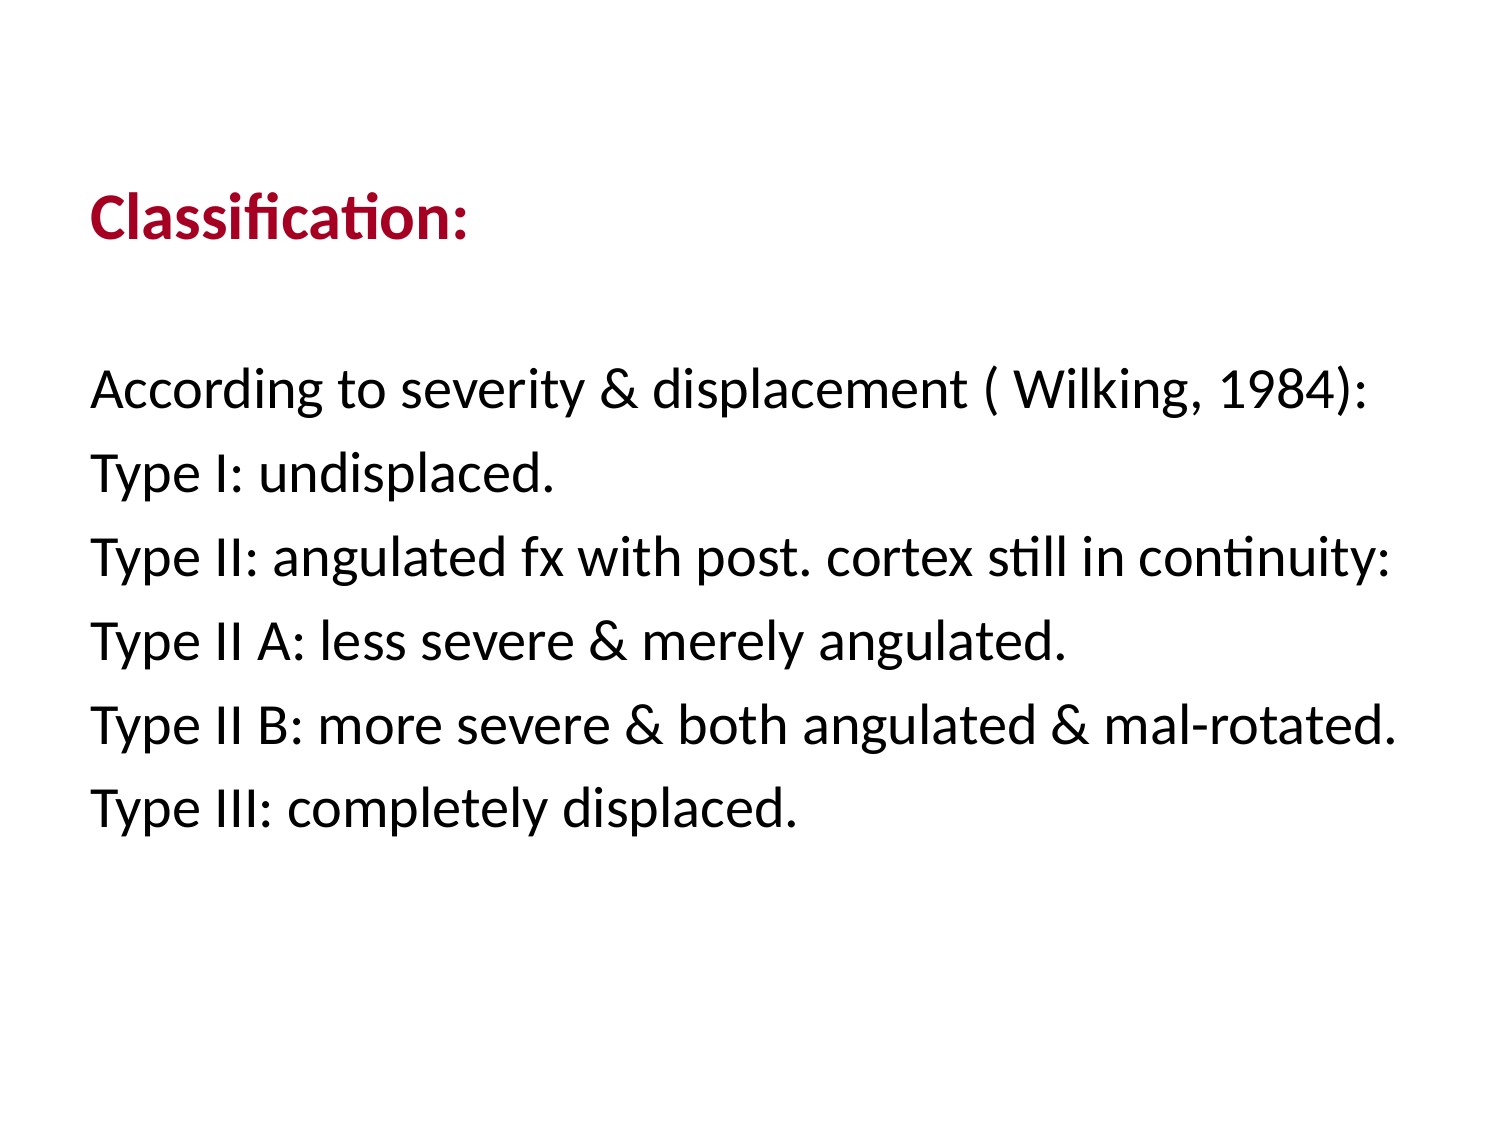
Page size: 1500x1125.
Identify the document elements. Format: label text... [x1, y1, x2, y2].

list Classification: According to severity & displacement ( Wilking, 1984): Type I: undisplaced. Type II: angulated fx with post. cortex still in continuity: Type II A: less severe & merely angulated. Type II B: more severe & both angulated & mal-rotated. Type III: completely displaced. [75, 0, 1425, 1005]
